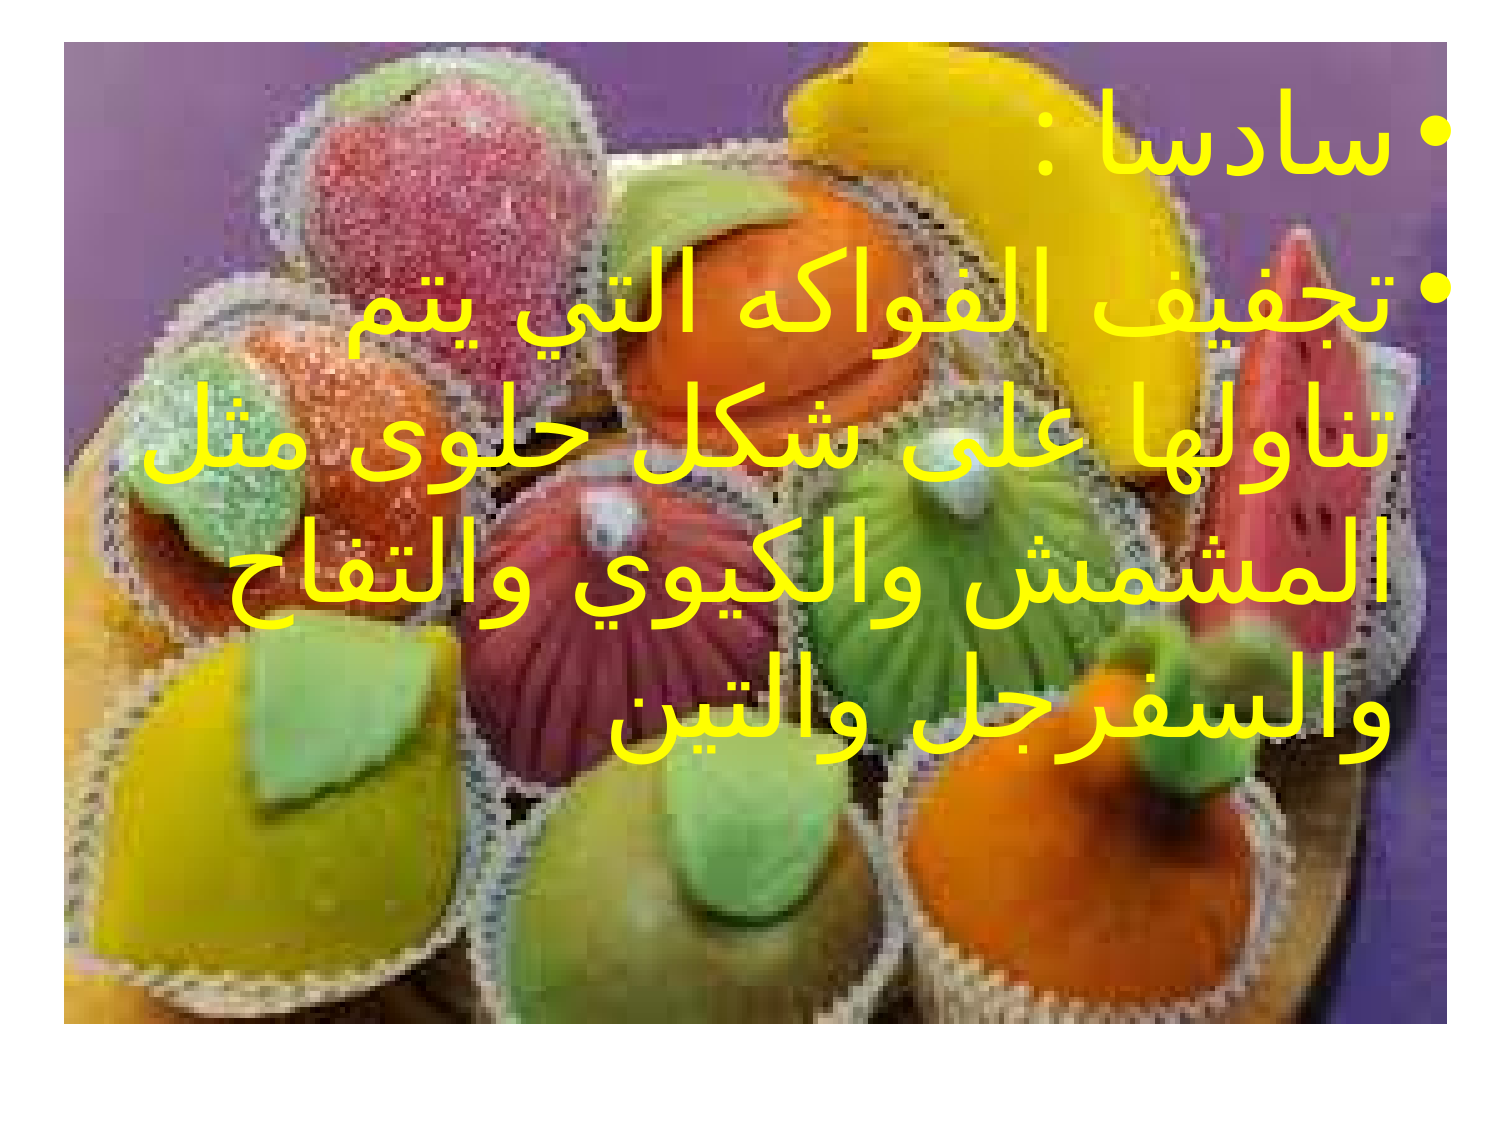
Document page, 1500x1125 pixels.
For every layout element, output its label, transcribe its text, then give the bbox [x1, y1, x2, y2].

picture [64, 42, 1448, 1024]
list سادسا : تجفيف الفواكه التي يتم تناولها على شكل حلوى مثل المشمش والكيوي والتفاح والسفرجل والتين [29, 54, 1471, 1094]
